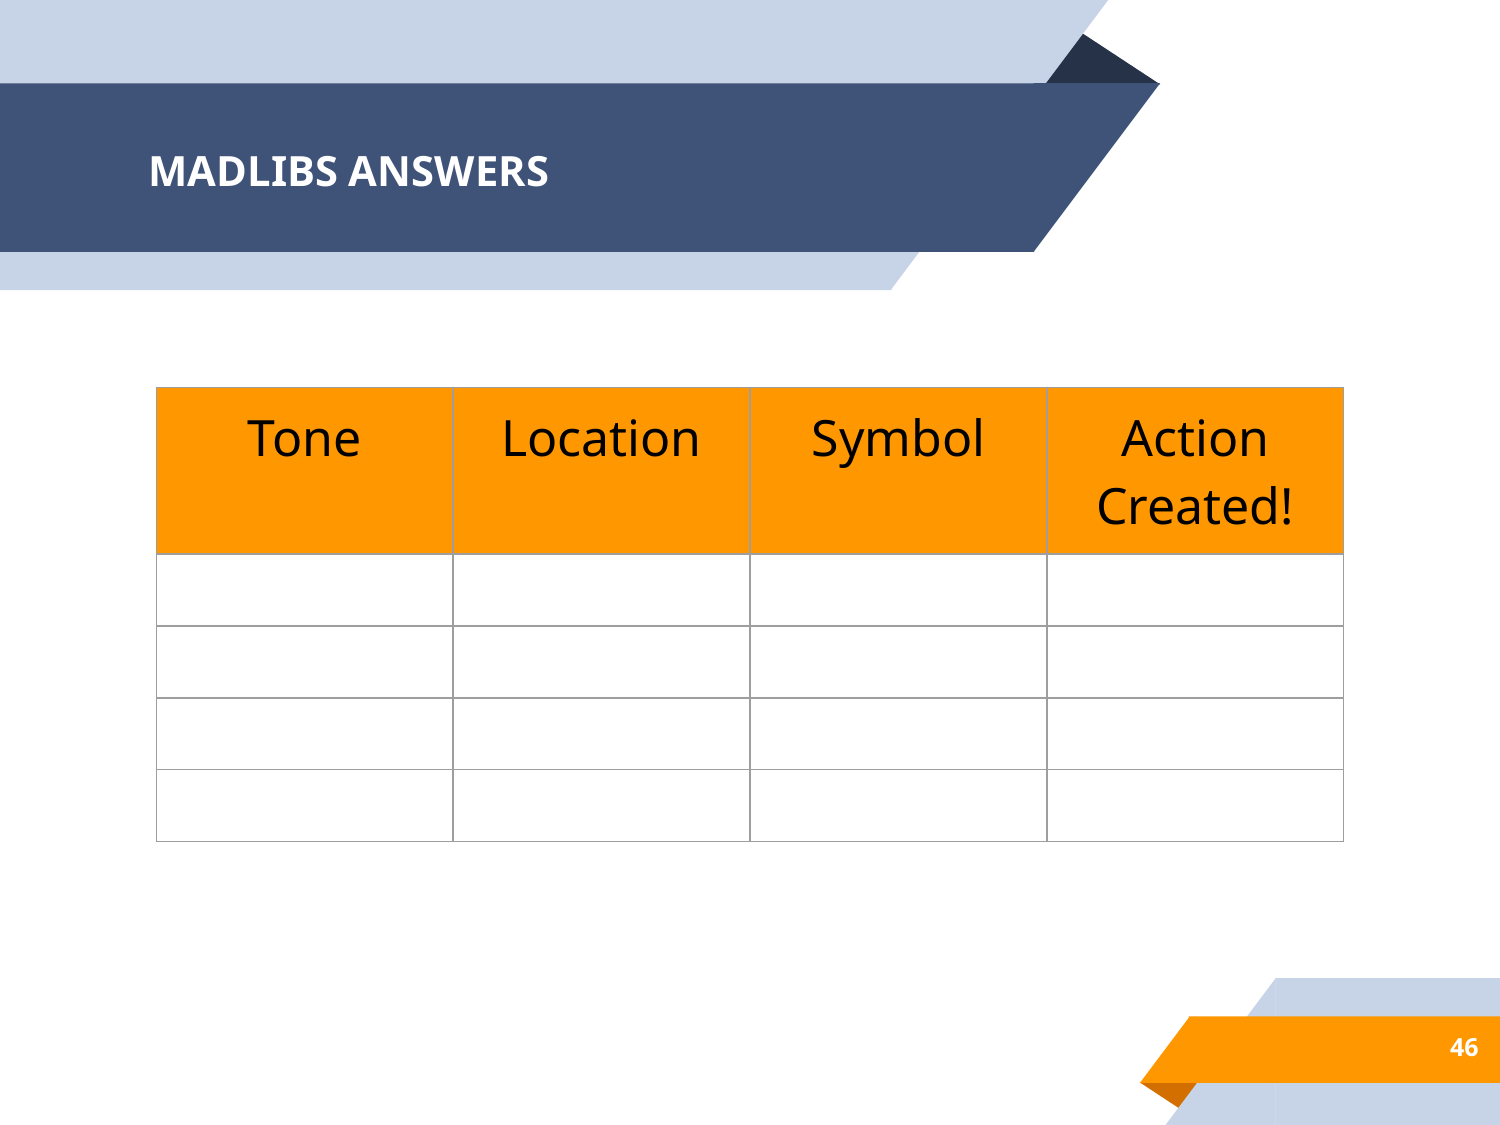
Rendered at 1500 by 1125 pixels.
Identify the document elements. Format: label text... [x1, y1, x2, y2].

table_cell [454, 770, 749, 841]
table_header Location [454, 388, 749, 553]
table_cell [1048, 627, 1343, 697]
table_cell [454, 699, 749, 769]
table_cell [157, 699, 452, 769]
table_cell [1048, 555, 1343, 625]
table_cell [751, 699, 1046, 769]
table_header Symbol [751, 388, 1046, 553]
table_cell [454, 627, 749, 697]
slide_number ‹#› [1249, 1014, 1494, 1084]
table_cell [751, 770, 1046, 841]
table_cell [751, 627, 1046, 697]
table_cell [751, 555, 1046, 625]
table_header Tone [157, 388, 452, 553]
table_cell [1048, 699, 1343, 769]
table_cell [1048, 770, 1343, 841]
table_cell [454, 555, 749, 625]
title MADLIBS ANSWERS [133, 85, 1035, 254]
table_header Action Created! [1048, 388, 1343, 553]
table_cell [157, 770, 452, 841]
table_cell [157, 555, 452, 625]
table_cell [157, 627, 452, 697]
